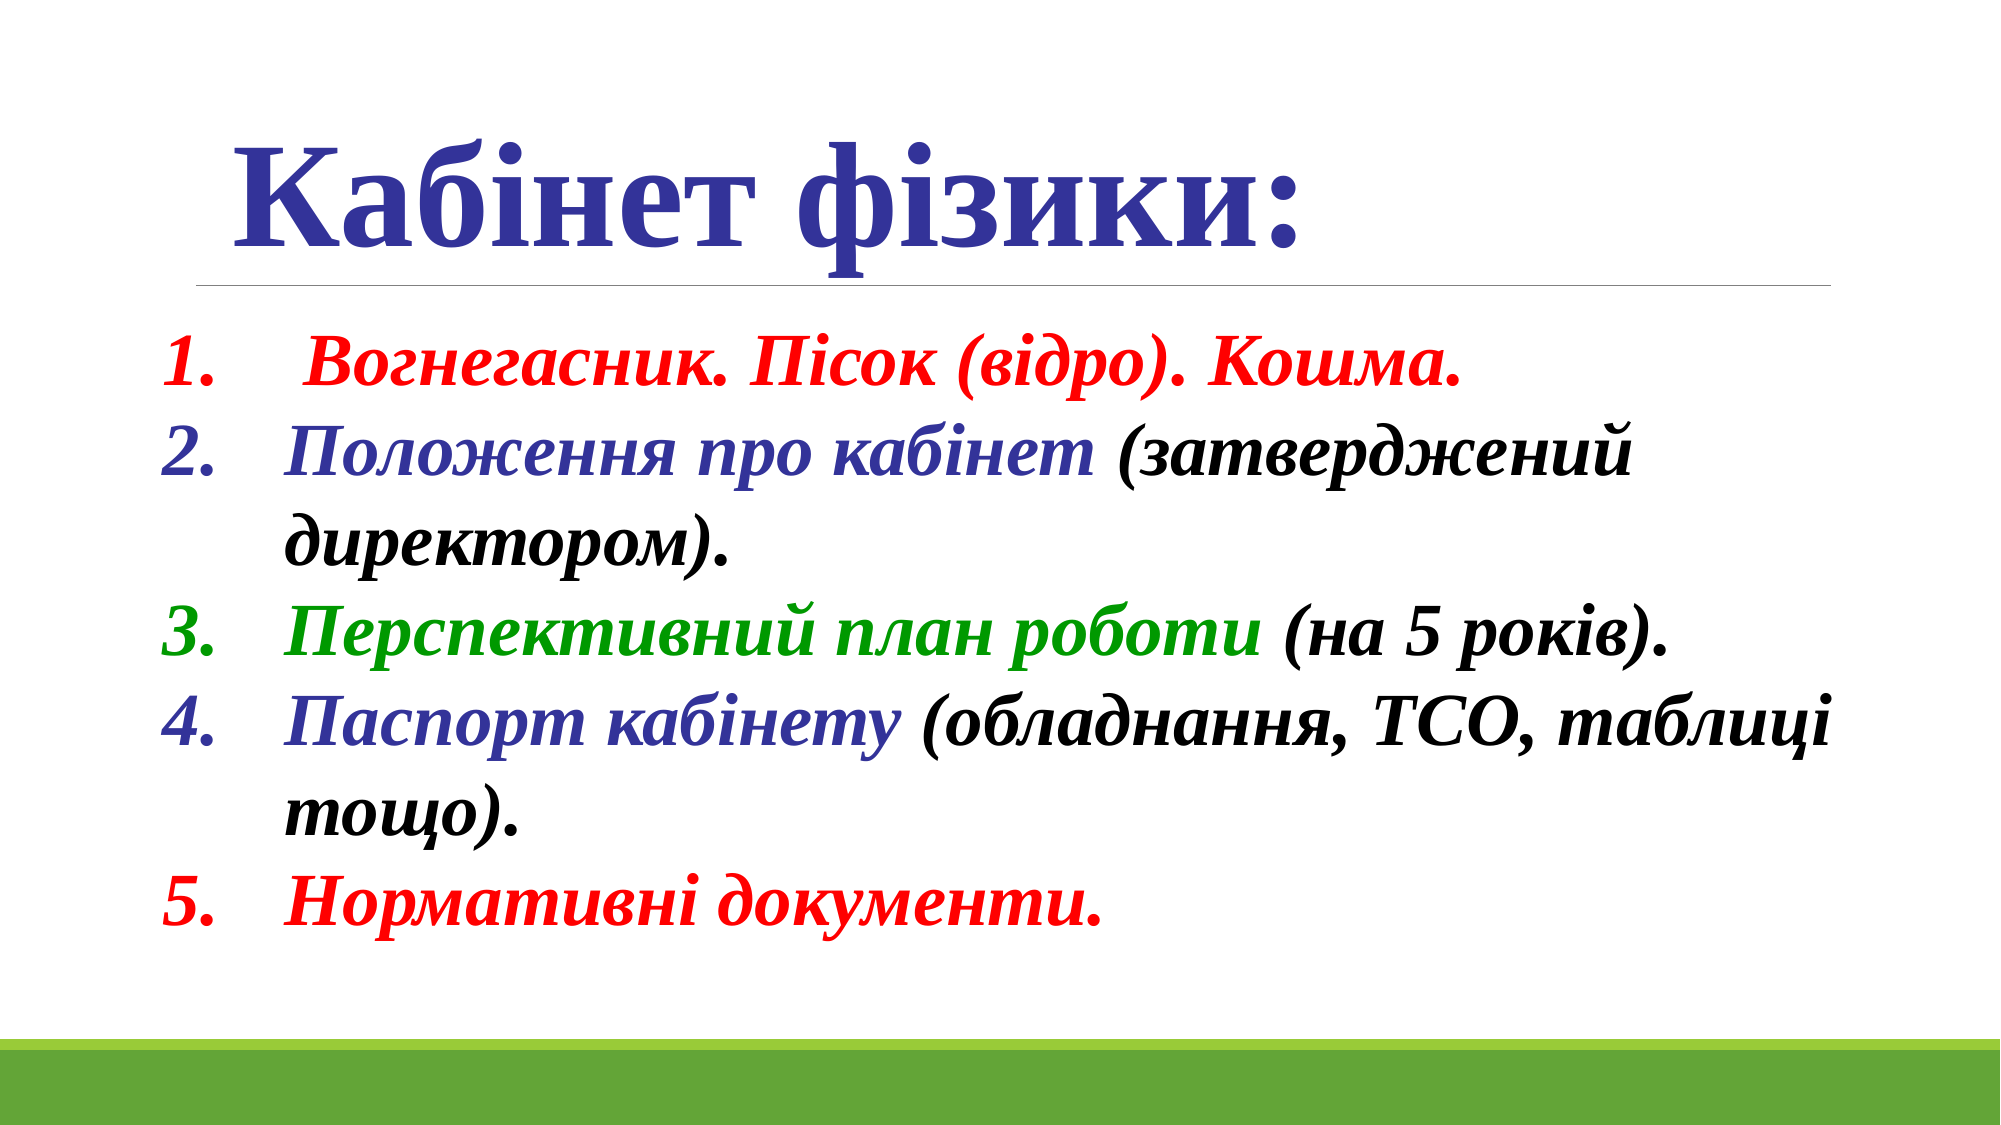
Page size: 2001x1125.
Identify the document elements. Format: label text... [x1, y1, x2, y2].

list Вогнегасник. Пісок (відро). Кошма. Положення про кабінет (затверджений директором). Перспективний план роботи (на 5 років). Паспорт кабінету (обладнання, ТСО, таблиці тощо). Нормативні документи. [162, 302, 1887, 963]
title Кабінет фізики: [180, 47, 1830, 285]
